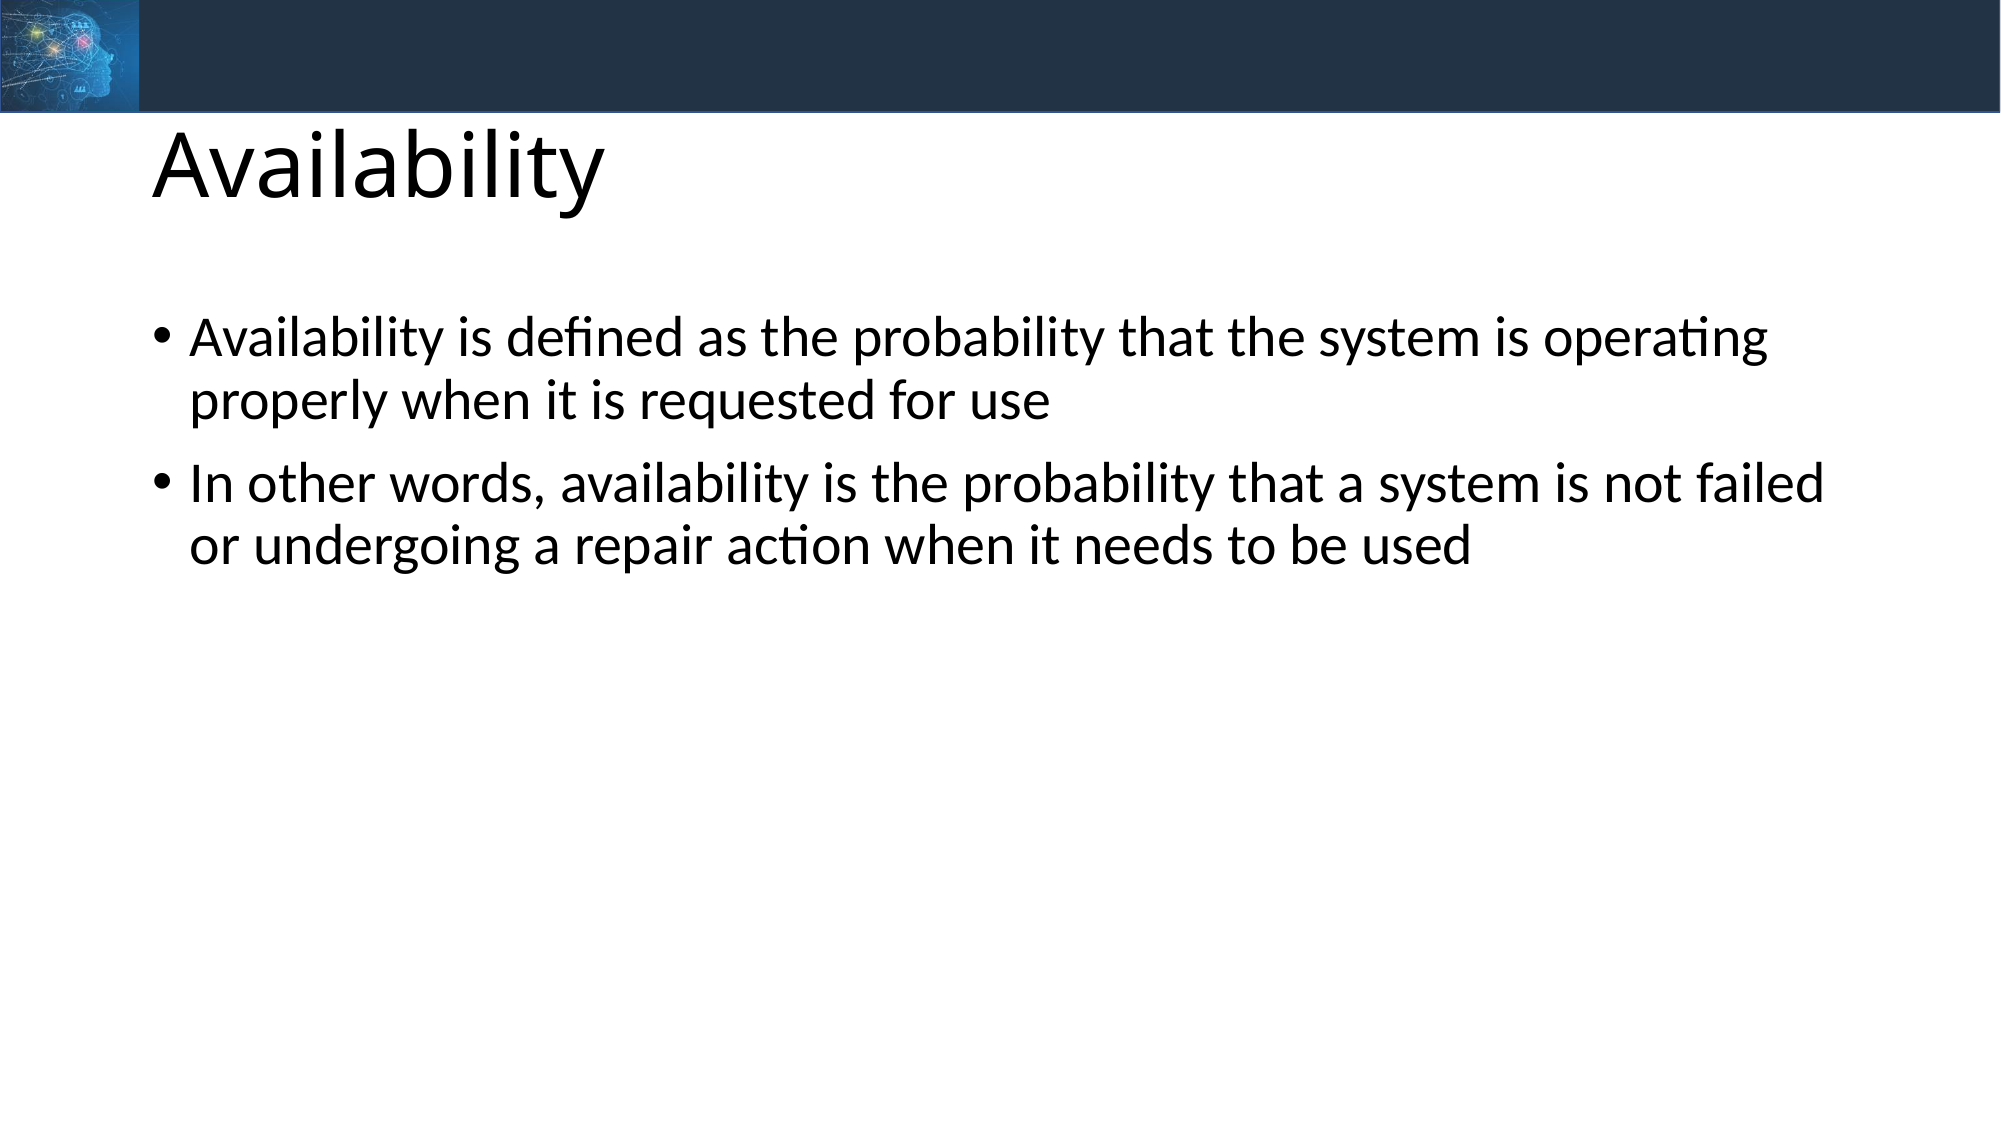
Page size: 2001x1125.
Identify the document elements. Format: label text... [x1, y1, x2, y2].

list Availability is defined as the probability that the system is operating properly when it is requested for use In other words, availability is the probability that a system is not failed or undergoing a repair action when it needs to be used [137, 299, 1863, 1014]
title Availability [137, 59, 1863, 278]
picture [2, 0, 140, 111]
